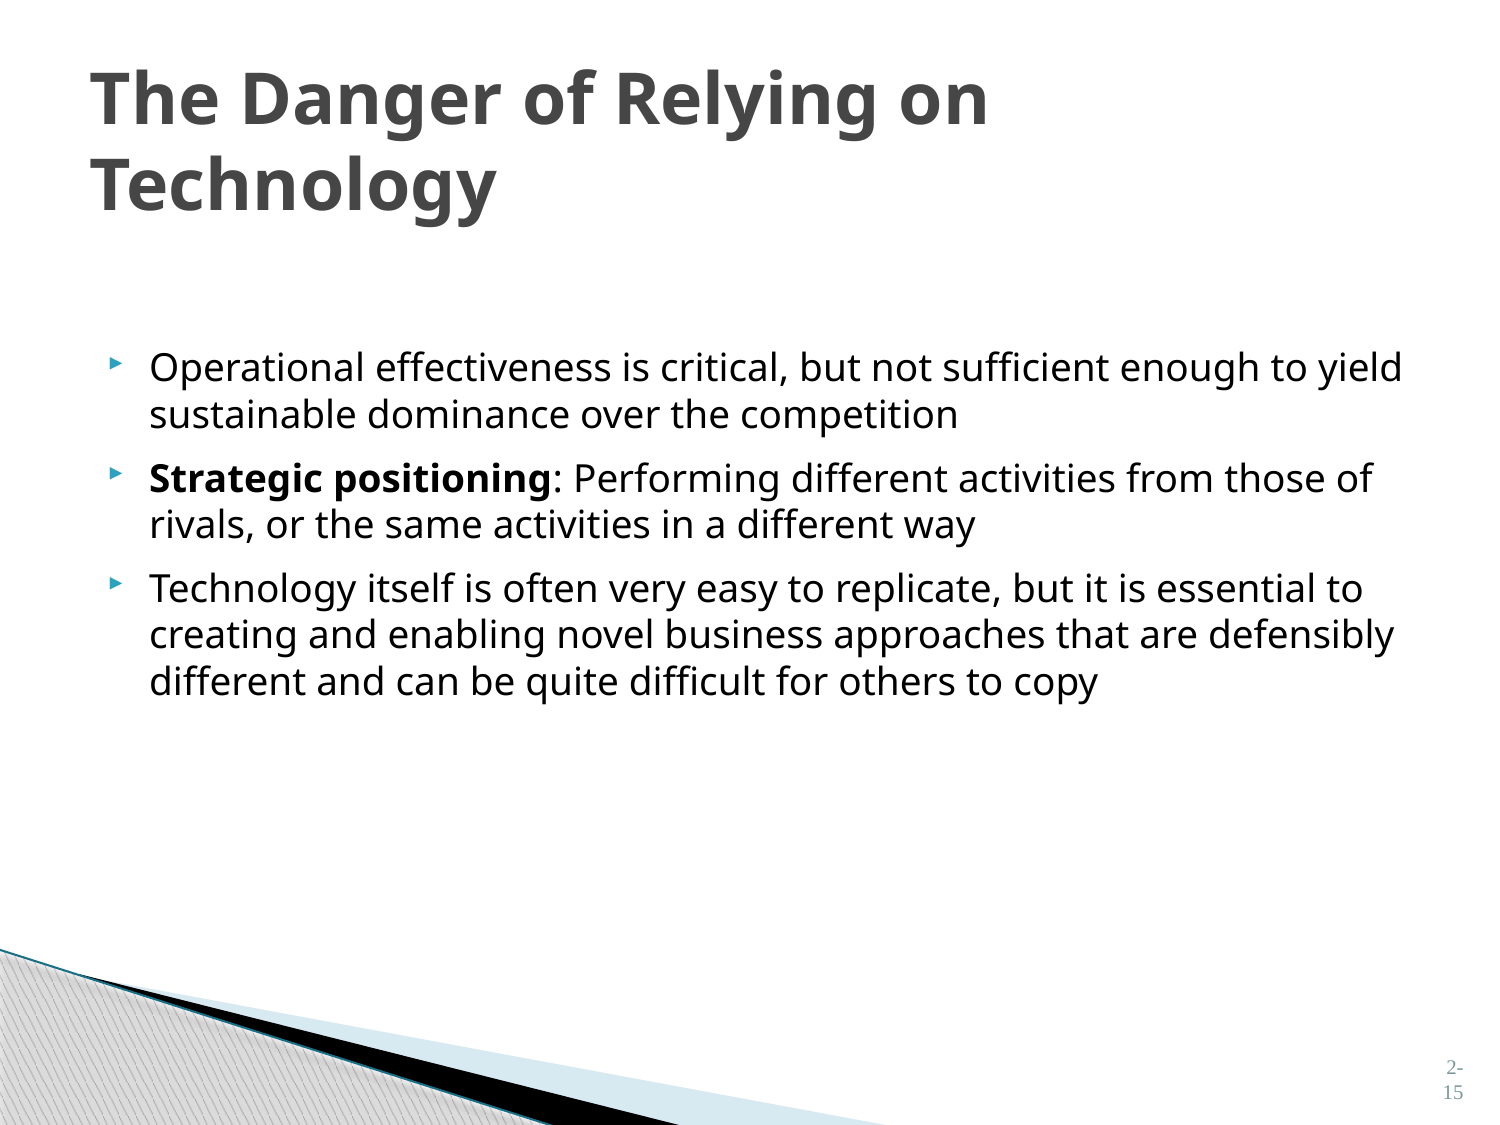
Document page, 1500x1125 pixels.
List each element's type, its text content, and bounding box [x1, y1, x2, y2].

list Operational effectiveness is critical, but not sufficient enough to yield sustainable dominance over the competition Strategic positioning: Performing different activities from those of rivals, or the same activities in a different way Technology itself is often very easy to replicate, but it is essential to creating and enabling novel business approaches that are defensibly different and can be quite difficult for others to copy [74, 335, 1426, 720]
slide_number 2-15 [1418, 1051, 1479, 1112]
title The Danger of Relying on Technology [75, 45, 1425, 233]
